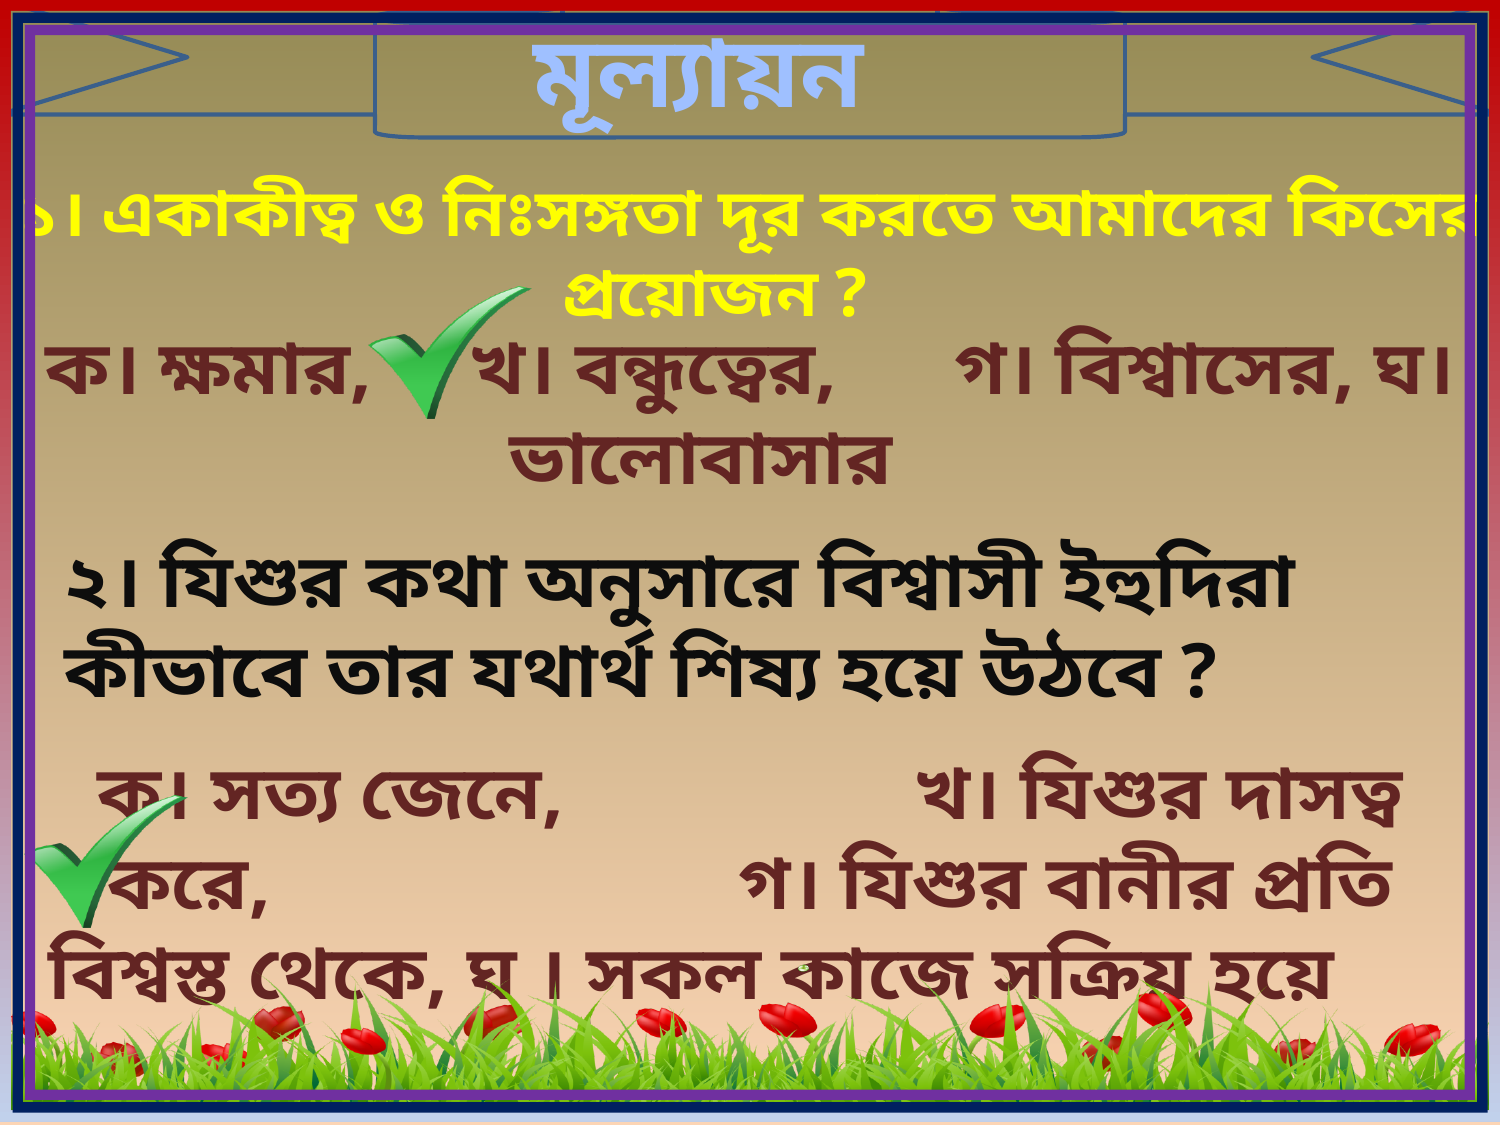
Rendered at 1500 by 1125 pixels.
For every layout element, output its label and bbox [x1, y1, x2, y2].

text_box [0, 0, 1500, 1122]
